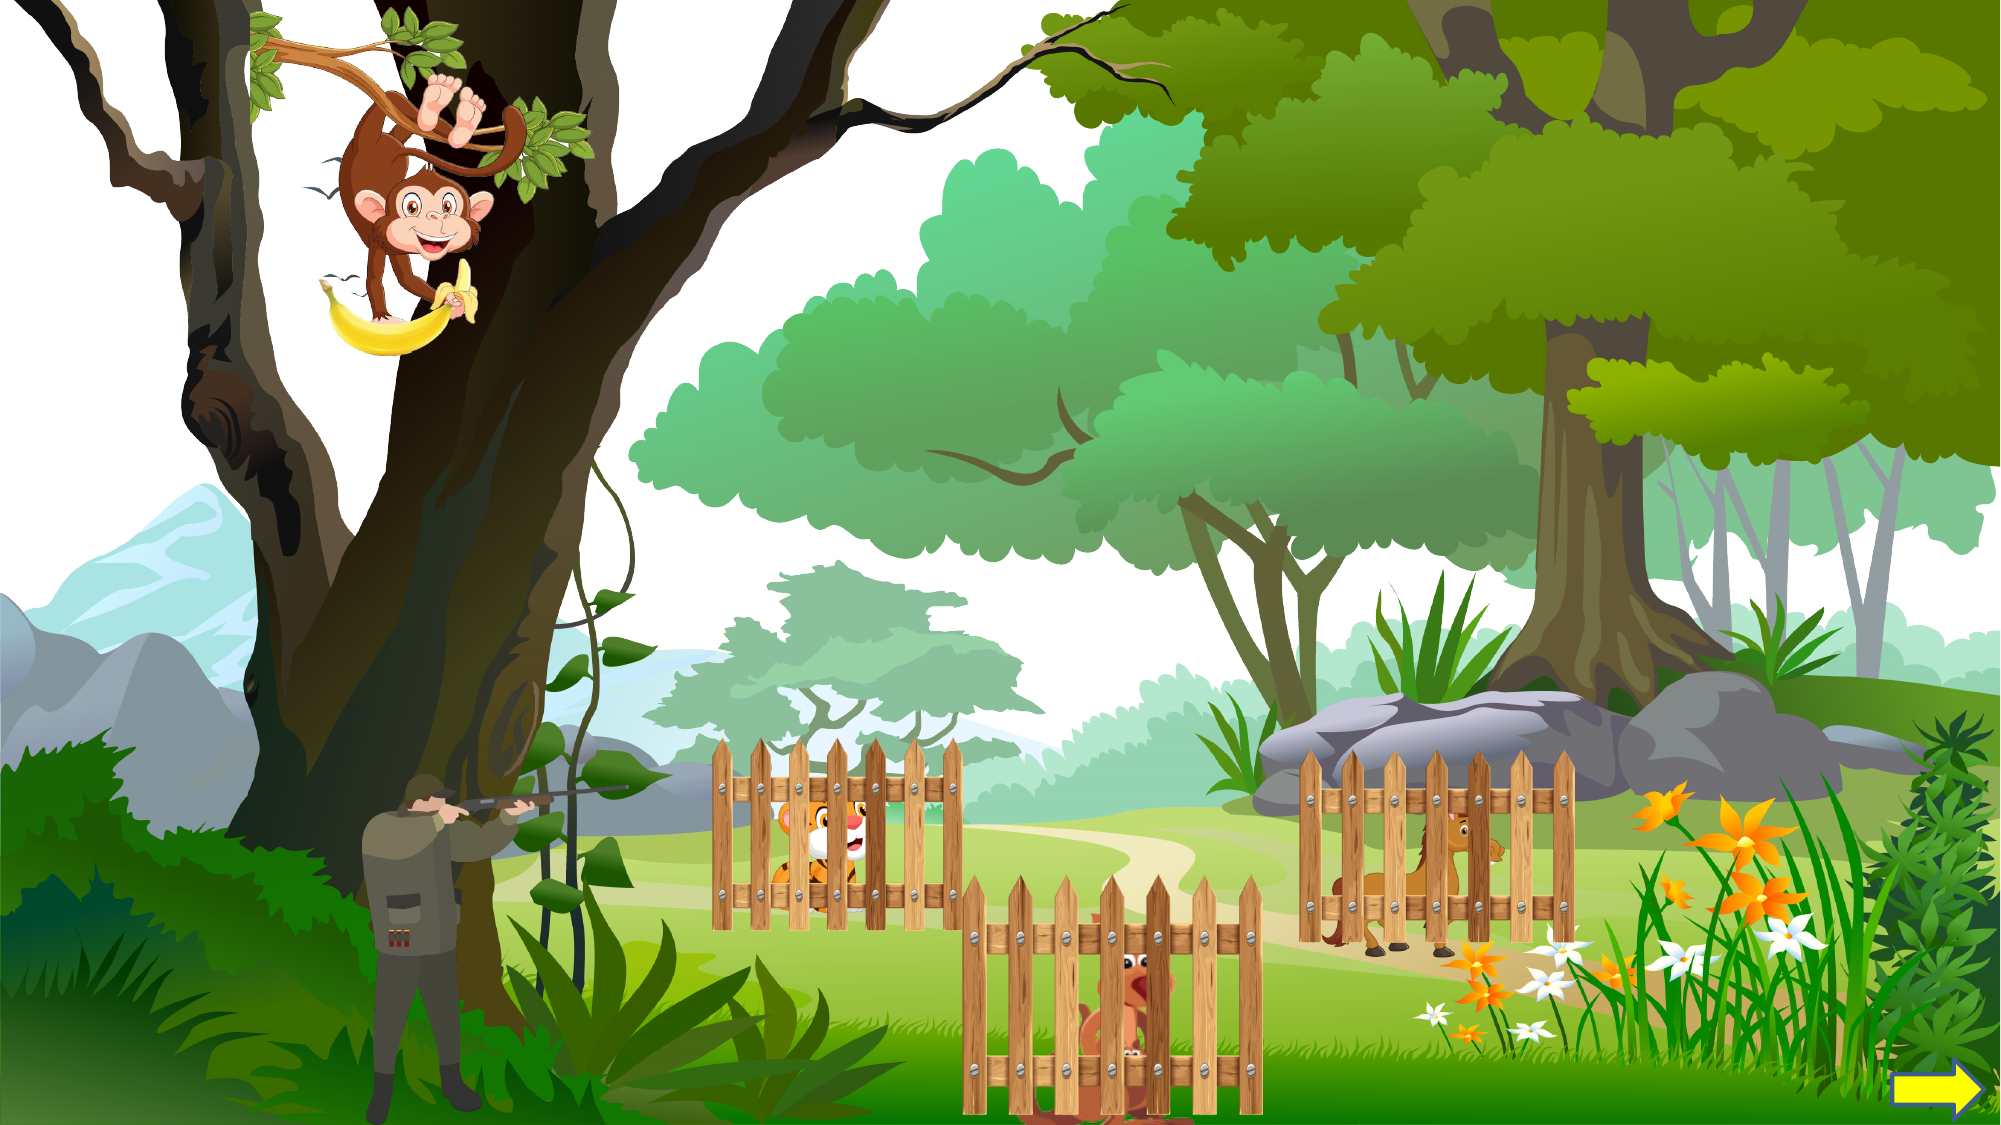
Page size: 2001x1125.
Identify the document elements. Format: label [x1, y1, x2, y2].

text_box [1890, 1056, 1987, 1122]
picture [0, 0, 2001, 1125]
